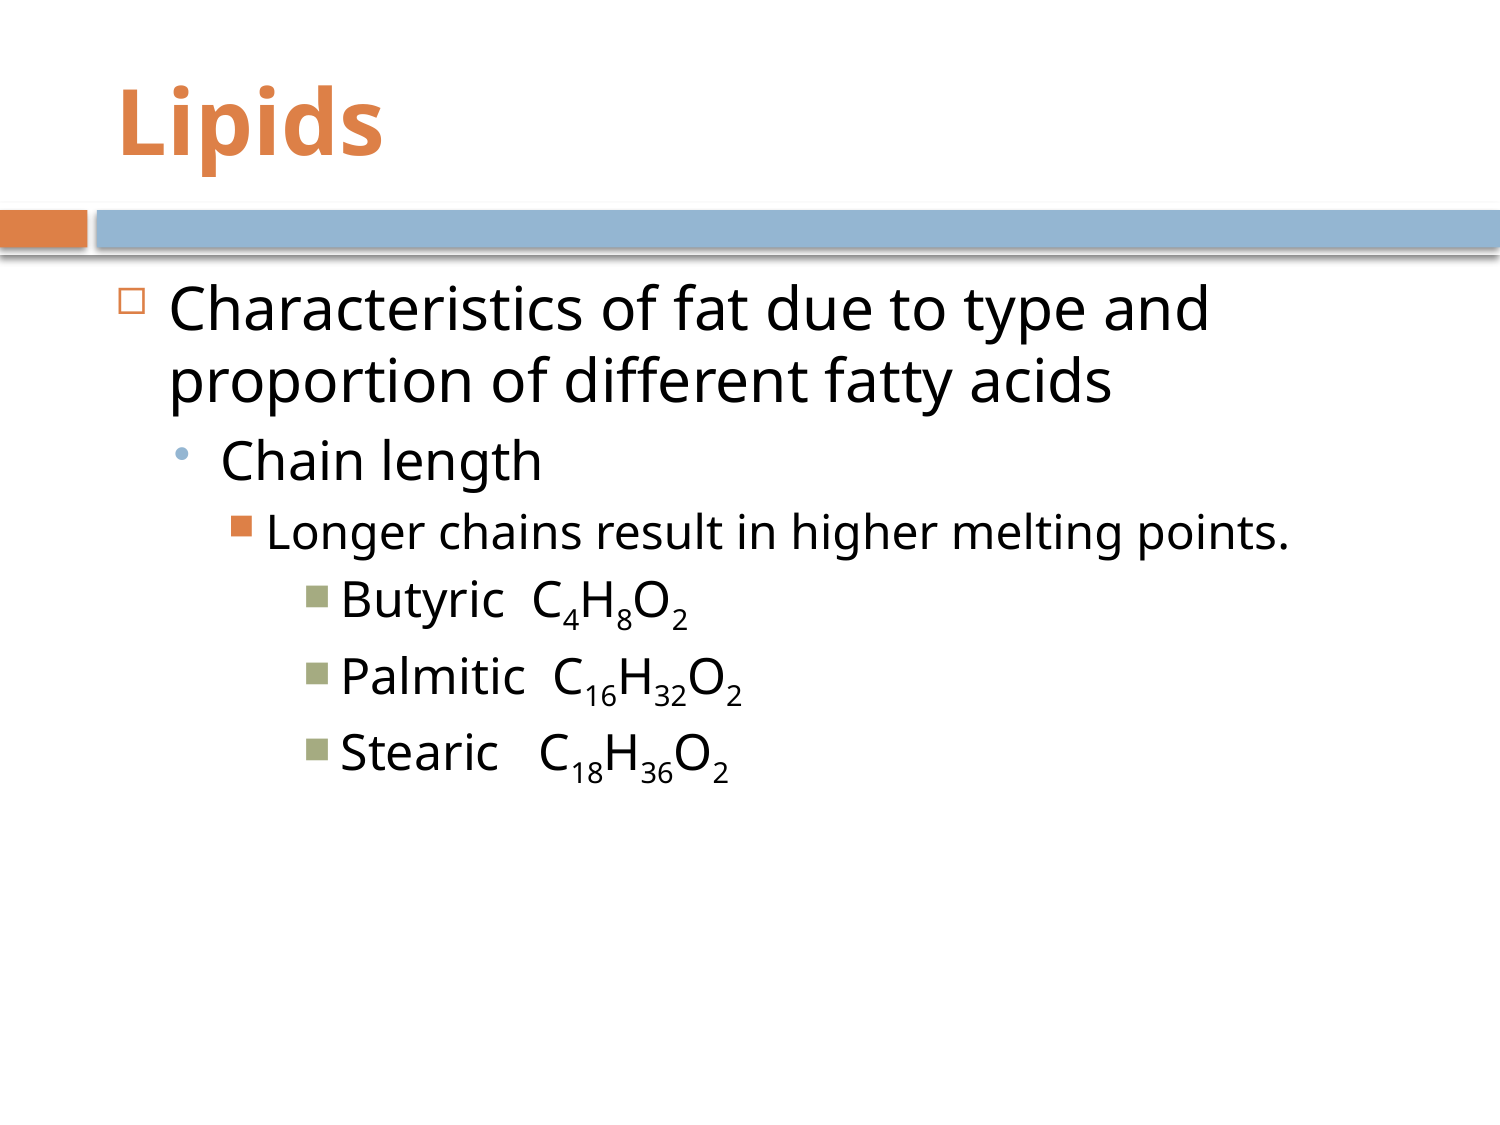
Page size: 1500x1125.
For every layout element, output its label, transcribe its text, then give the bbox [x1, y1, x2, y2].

list Characteristics of fat due to type and proportion of different fatty acids Chain length Longer chains result in higher melting points. Butyric C4H8O2 Palmitic C16H32O2 Stearic C18H36O2 [100, 262, 1438, 1000]
title Lipids [100, 37, 1438, 200]
